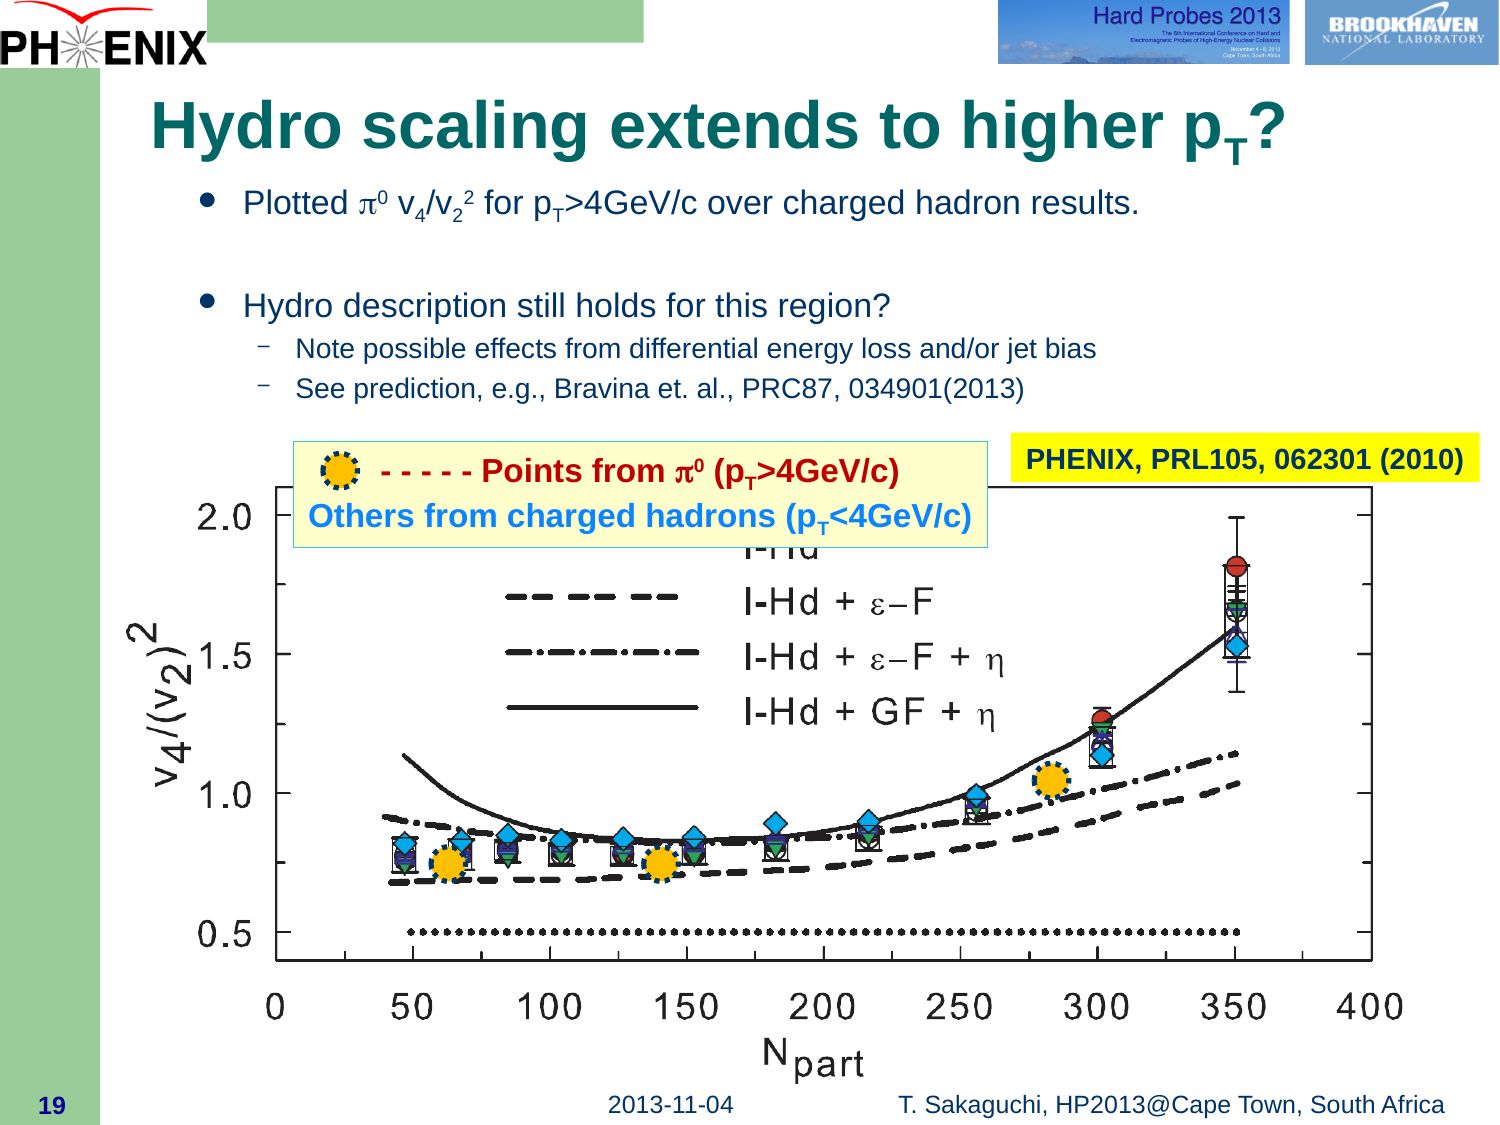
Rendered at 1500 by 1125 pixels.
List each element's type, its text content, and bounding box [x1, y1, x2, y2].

picture [998, 0, 1290, 64]
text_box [430, 762, 1070, 882]
title Hydro scaling extends to higher pT? [134, 77, 1436, 173]
picture [1305, 0, 1499, 65]
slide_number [399, 1096, 750, 1125]
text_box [287, 441, 994, 538]
picture [0, 0, 207, 68]
slide_number 19 [3, 1046, 101, 1125]
list Plotted p0 v4/v22 for pT>4GeV/c over charged hadron results. Hydro description still holds for this region? Note possible effects from differential energy loss and/or jet bias See prediction, e.g., Bravina et. al., PRC87, 034901(2013) [182, 172, 1451, 413]
text_box PHENIX, PRL105, 062301 (2010) [1011, 432, 1480, 483]
footer T. Sakaguchi, HP2013@Cape Town, South Africa [844, 1070, 1500, 1125]
picture [111, 467, 1424, 1089]
